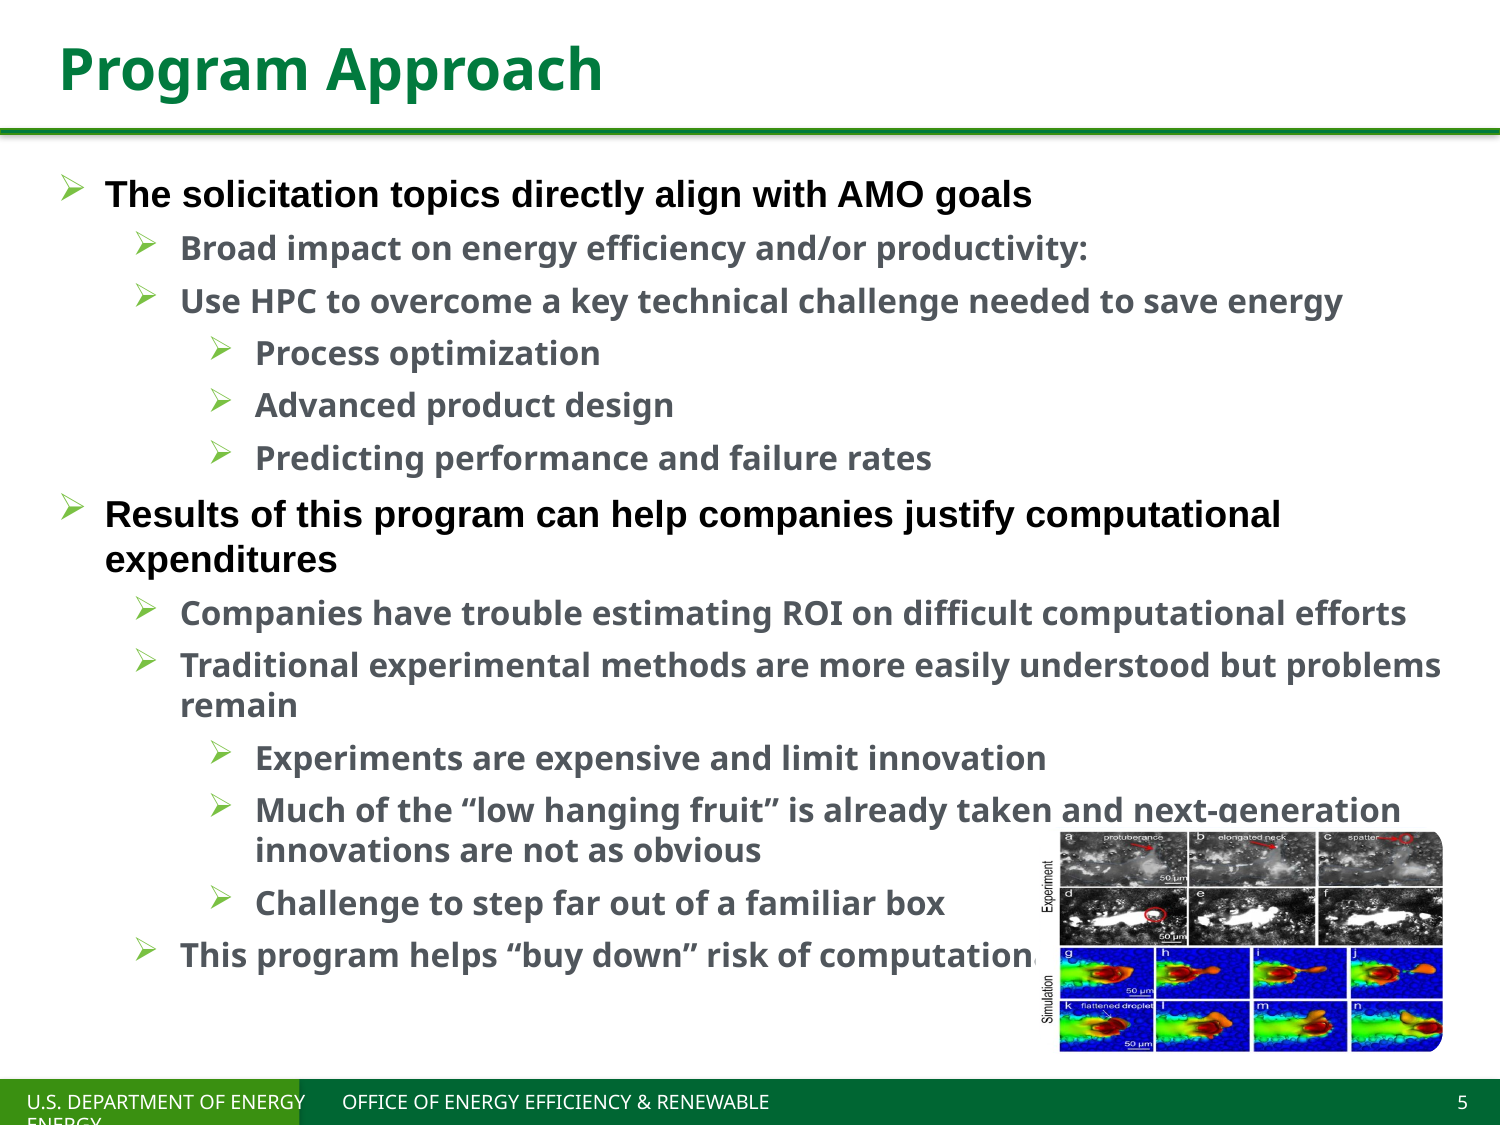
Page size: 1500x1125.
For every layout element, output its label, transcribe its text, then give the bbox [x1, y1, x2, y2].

text_box The solicitation topics directly align with AMO goals Broad impact on energy efficiency and/or productivity: Use HPC to overcome a key technical challenge needed to save energy Process optimization Advanced product design Predicting performance and failure rates Results of this program can help companies justify computational expenditures Companies have trouble estimating ROI on difficult computational efforts Traditional experimental methods are more easily understood but problems remain Experiments are expensive and limit innovation Much of the “low hanging fruit” is already taken and next-generation innovations are not as obvious Challenge to step far out of a familiar box This program helps “buy down” risk of computational effort [43, 162, 1475, 1087]
title Program Approach [43, 0, 1475, 134]
text_box [1035, 822, 1447, 1059]
